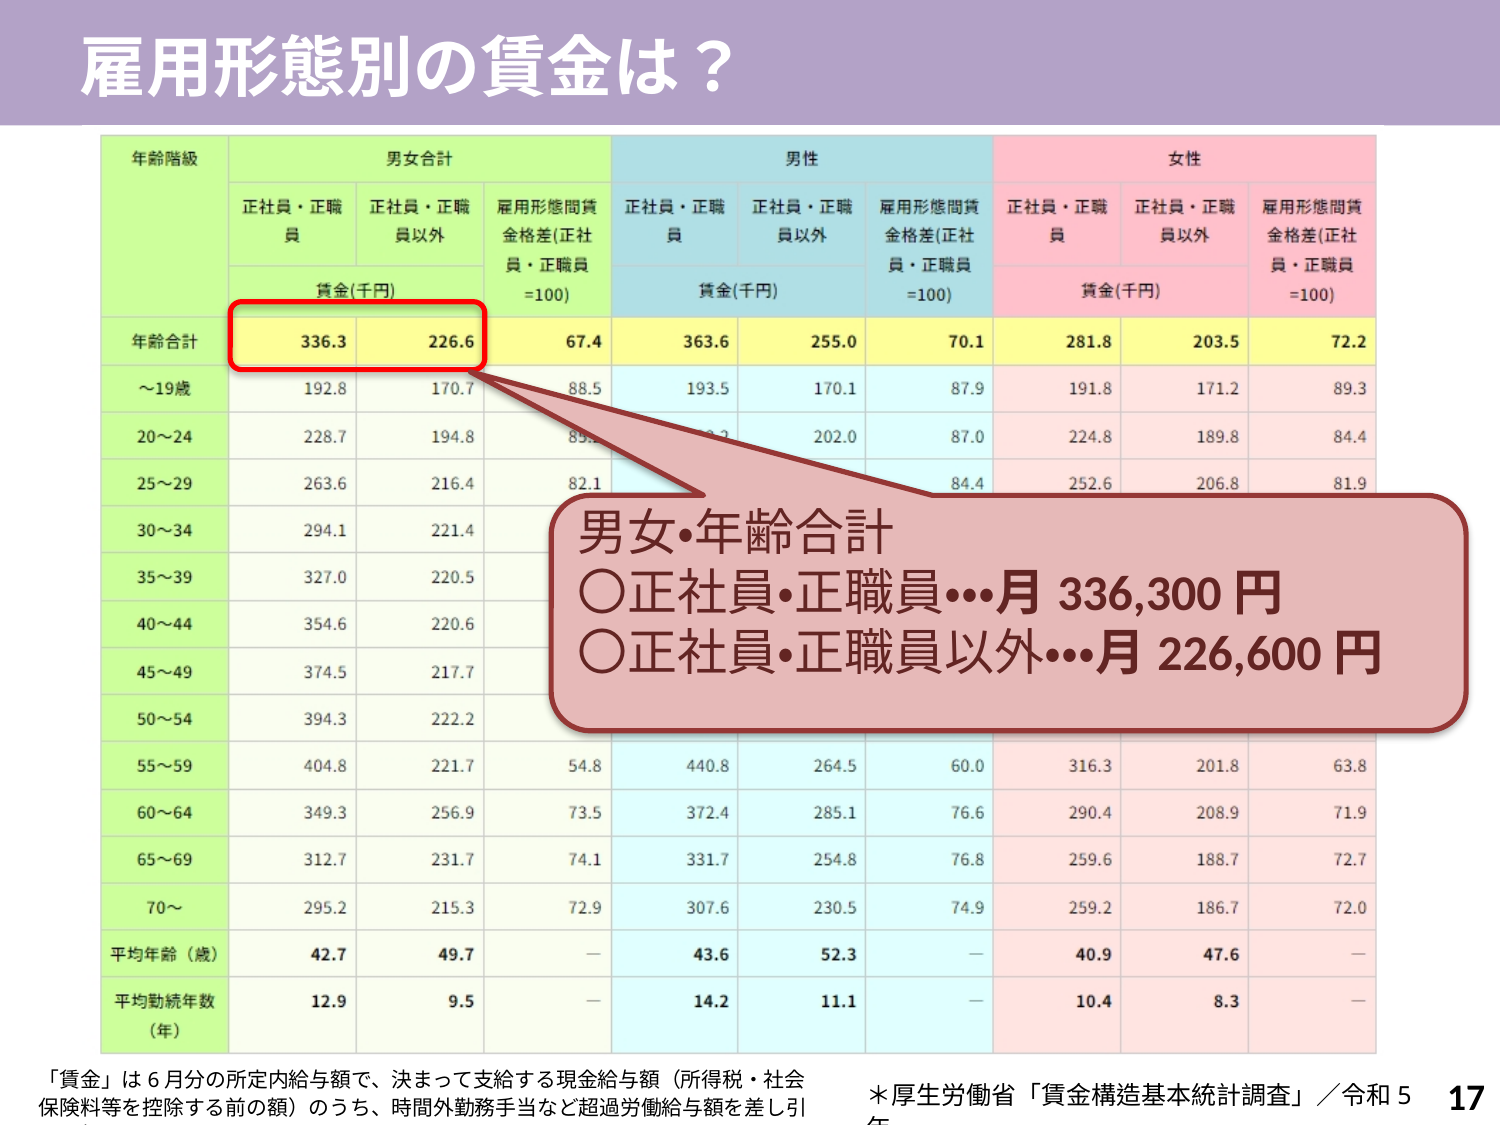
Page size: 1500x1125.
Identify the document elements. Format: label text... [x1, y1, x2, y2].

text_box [229, 301, 1467, 732]
picture [82, 125, 1384, 1067]
text_box [0, 0, 1500, 126]
text_box 雇用形態別の賃金は？ [64, 17, 1436, 113]
text_box ＊厚生労働省「賃金構造基本統計調査」／令和5年 [851, 1077, 1149, 1125]
slide_number 17 [1149, 1065, 1500, 1125]
text_box 「賃金」は6月分の所定内給与額で、決まって支給する現金給与額（所得税・社会保険料等を控除する前の額）のうち、時間外勤務手当など超過労働給与額を差し引いた額。 [24, 1057, 840, 1125]
